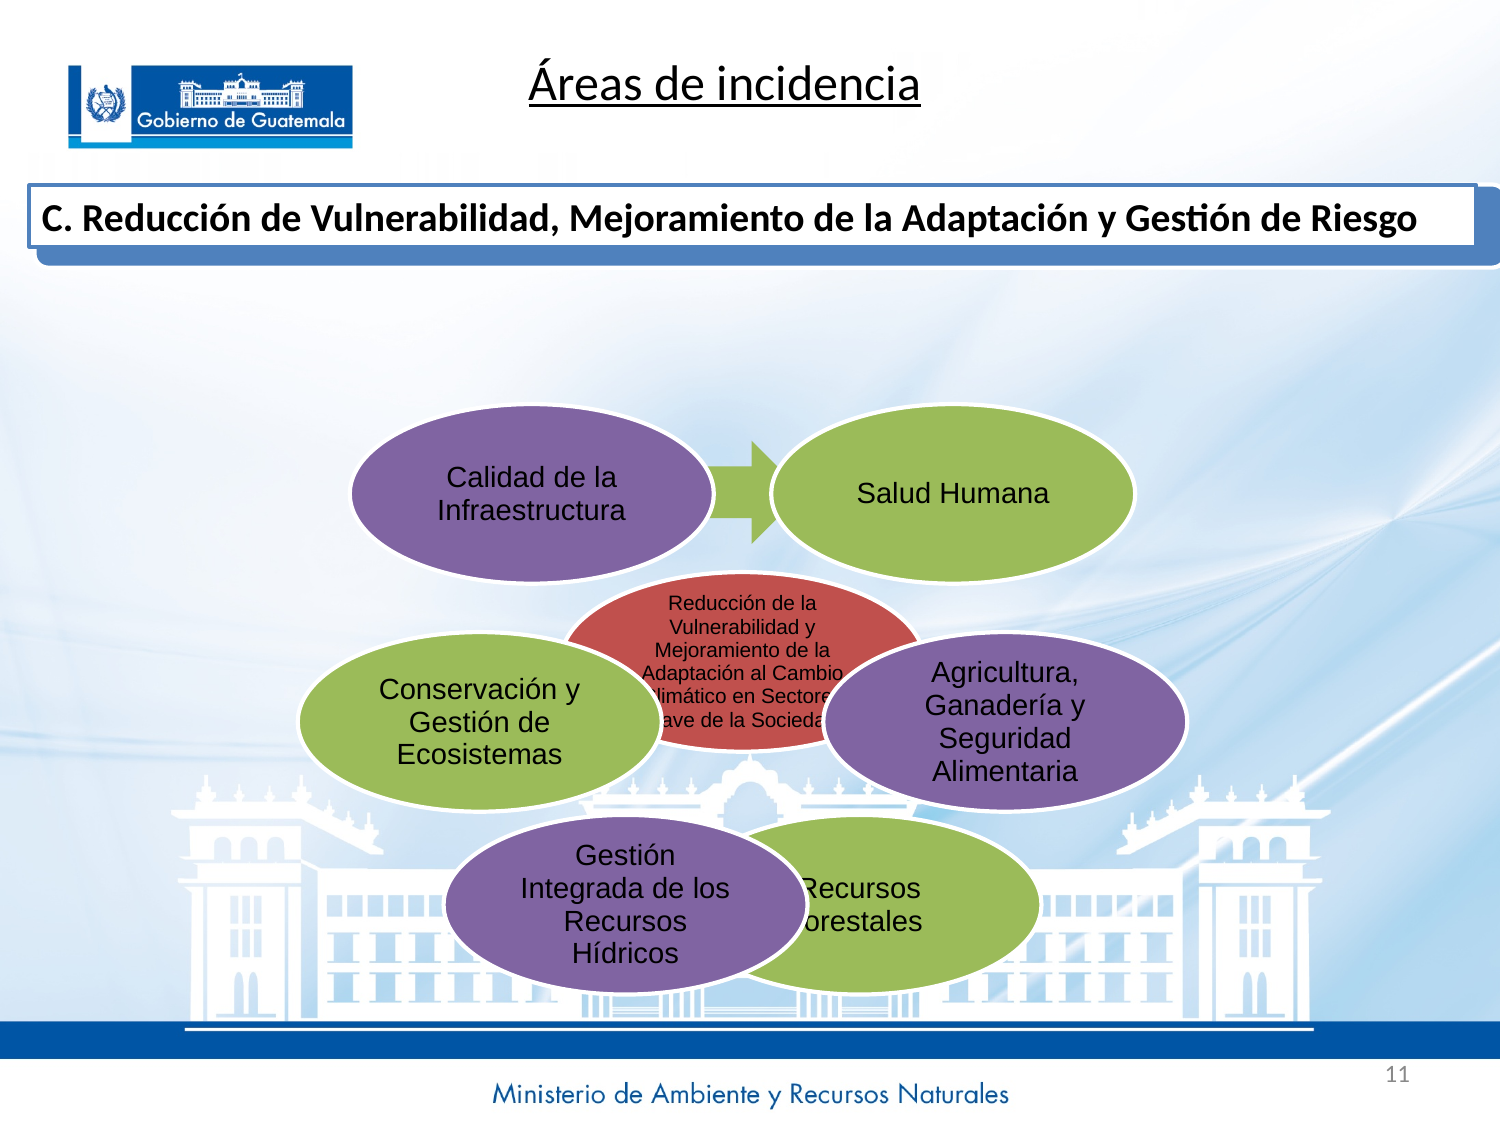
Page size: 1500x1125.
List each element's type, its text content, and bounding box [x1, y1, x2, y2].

subtitle Áreas de incidencia [513, 42, 1054, 125]
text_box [29, 184, 1500, 268]
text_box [14, 302, 1471, 1022]
picture [0, 0, 1500, 1125]
slide_number 11 [1074, 1042, 1425, 1103]
